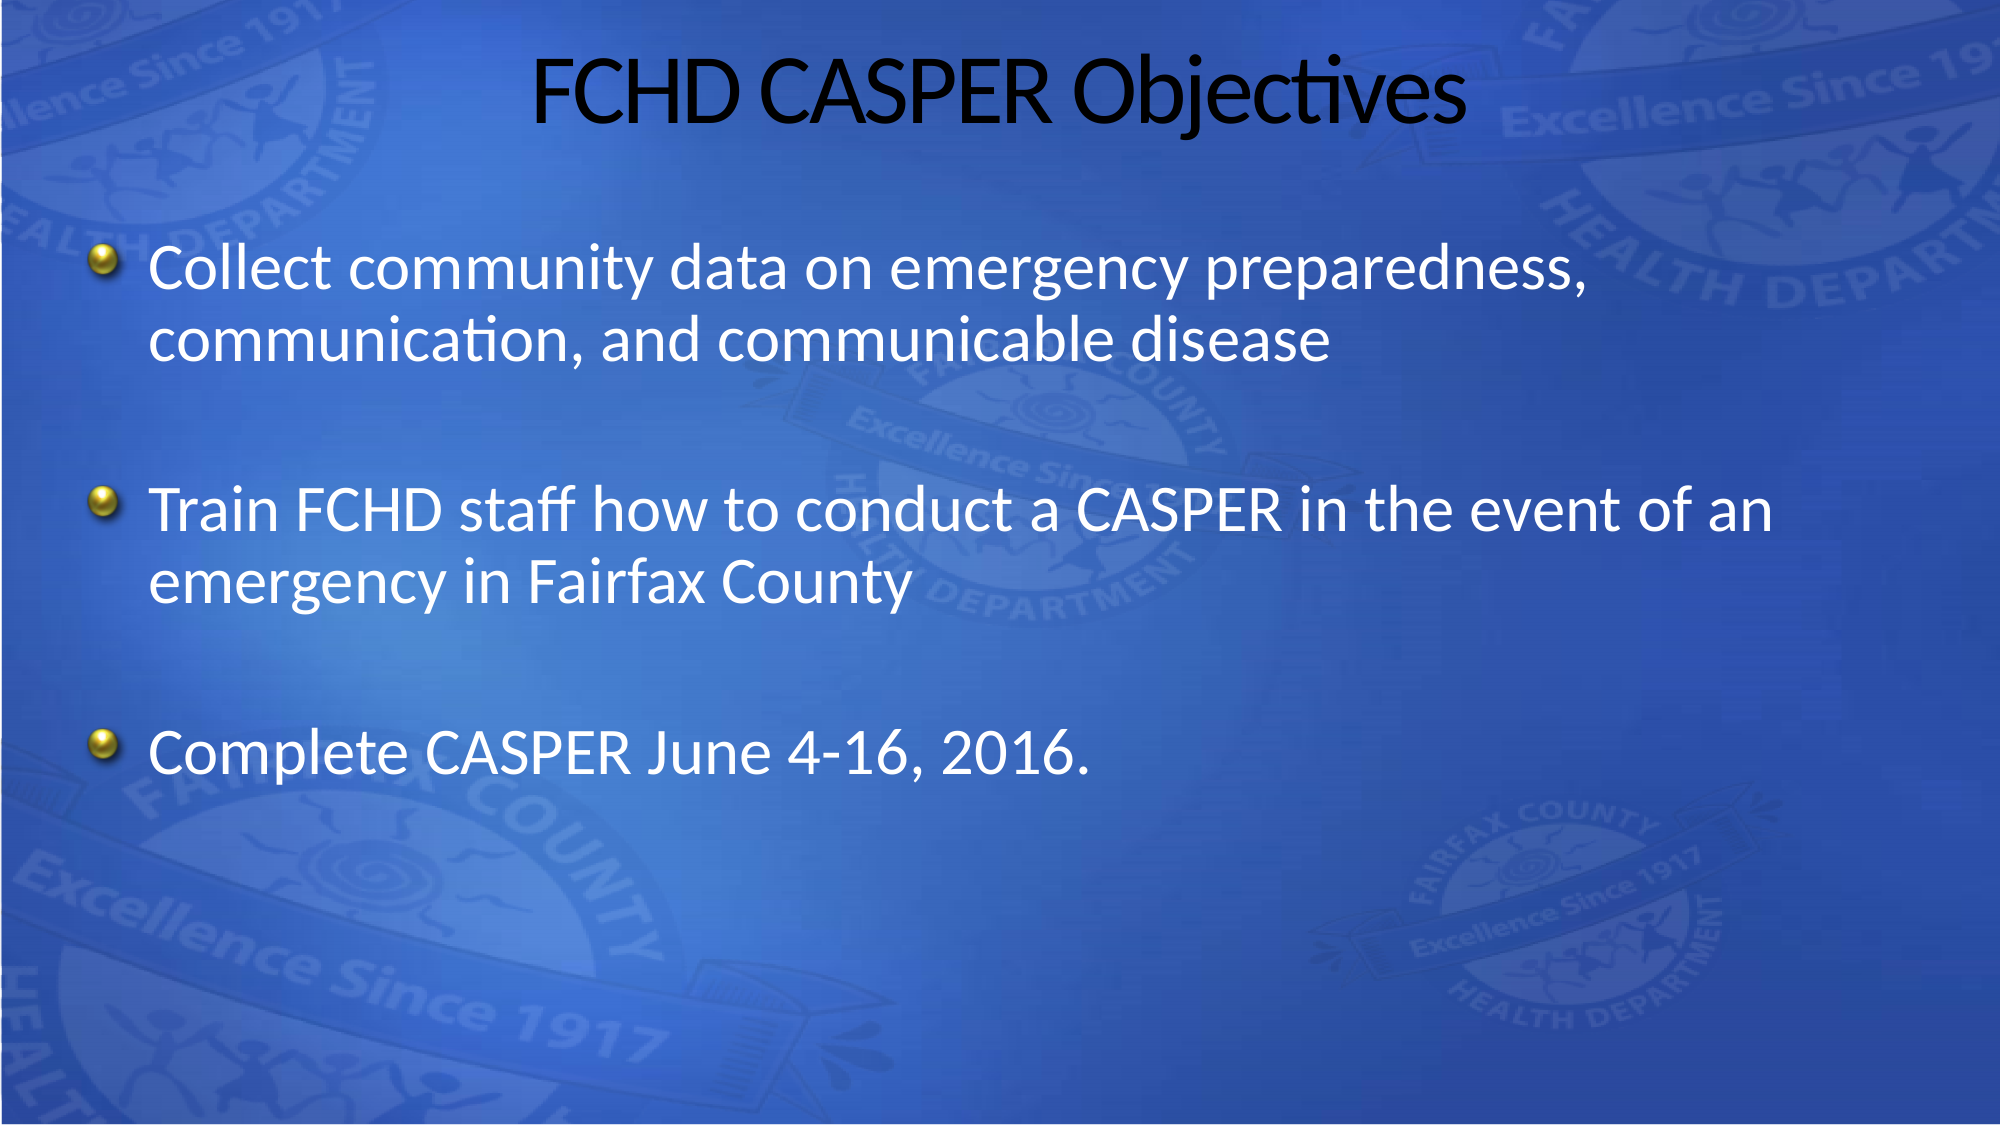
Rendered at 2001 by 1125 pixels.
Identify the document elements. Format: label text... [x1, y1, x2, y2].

title FCHD CASPER Objectives [83, 37, 1917, 147]
picture [0, 0, 2001, 1125]
list Collect community data on emergency preparedness, communication, and communicable disease Train FCHD staff how to conduct a CASPER in the event of an emergency in Fairfax County Complete CASPER June 4-16, 2016. [83, 231, 1917, 895]
